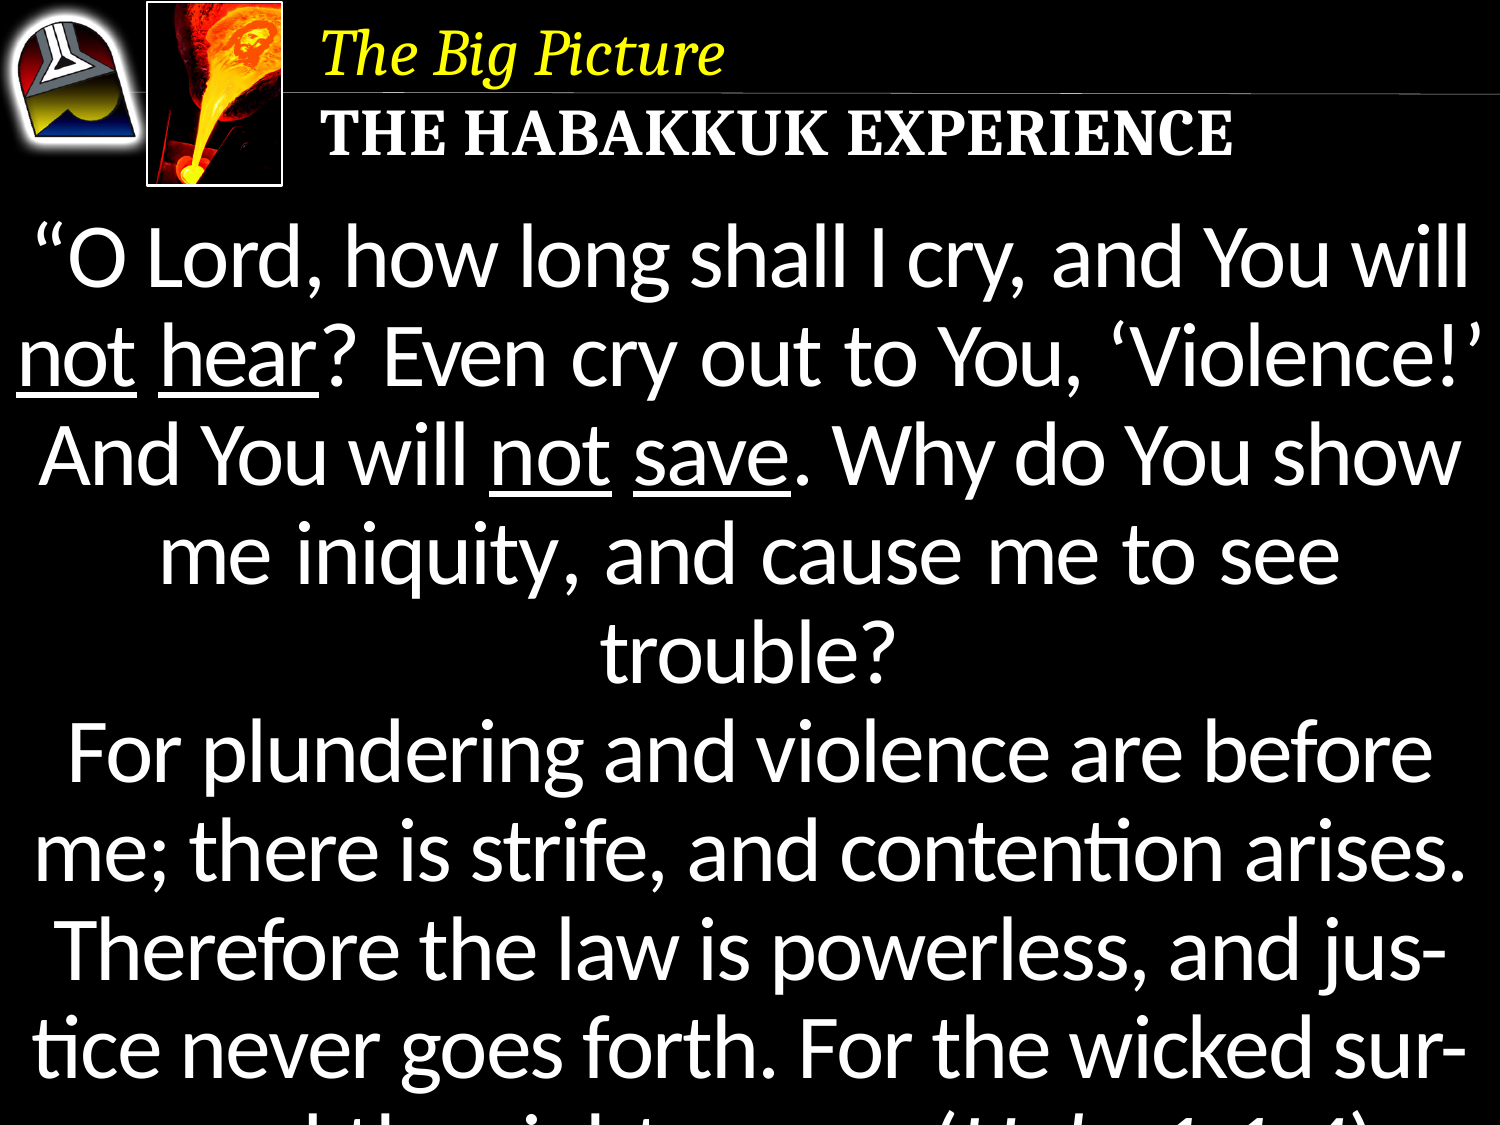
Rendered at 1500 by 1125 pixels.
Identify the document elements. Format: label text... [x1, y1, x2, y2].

text_box “O Lord, how long shall I cry, and You will not hear? Even cry out to You, ‘Violence!’ And You will not save. Why do You show me iniquity, and cause me to see trouble? For plundering and violence are before me; there is strife, and contention arises. Therefore the law is powerless, and jus-tice never goes forth. For the wicked sur-round the righteous... (Hab. 1:1-4). [0, 200, 1500, 1125]
picture [148, 3, 281, 184]
picture [0, 0, 157, 159]
text_box The Big Picture The Habakkuk Experience [288, 1, 1491, 176]
